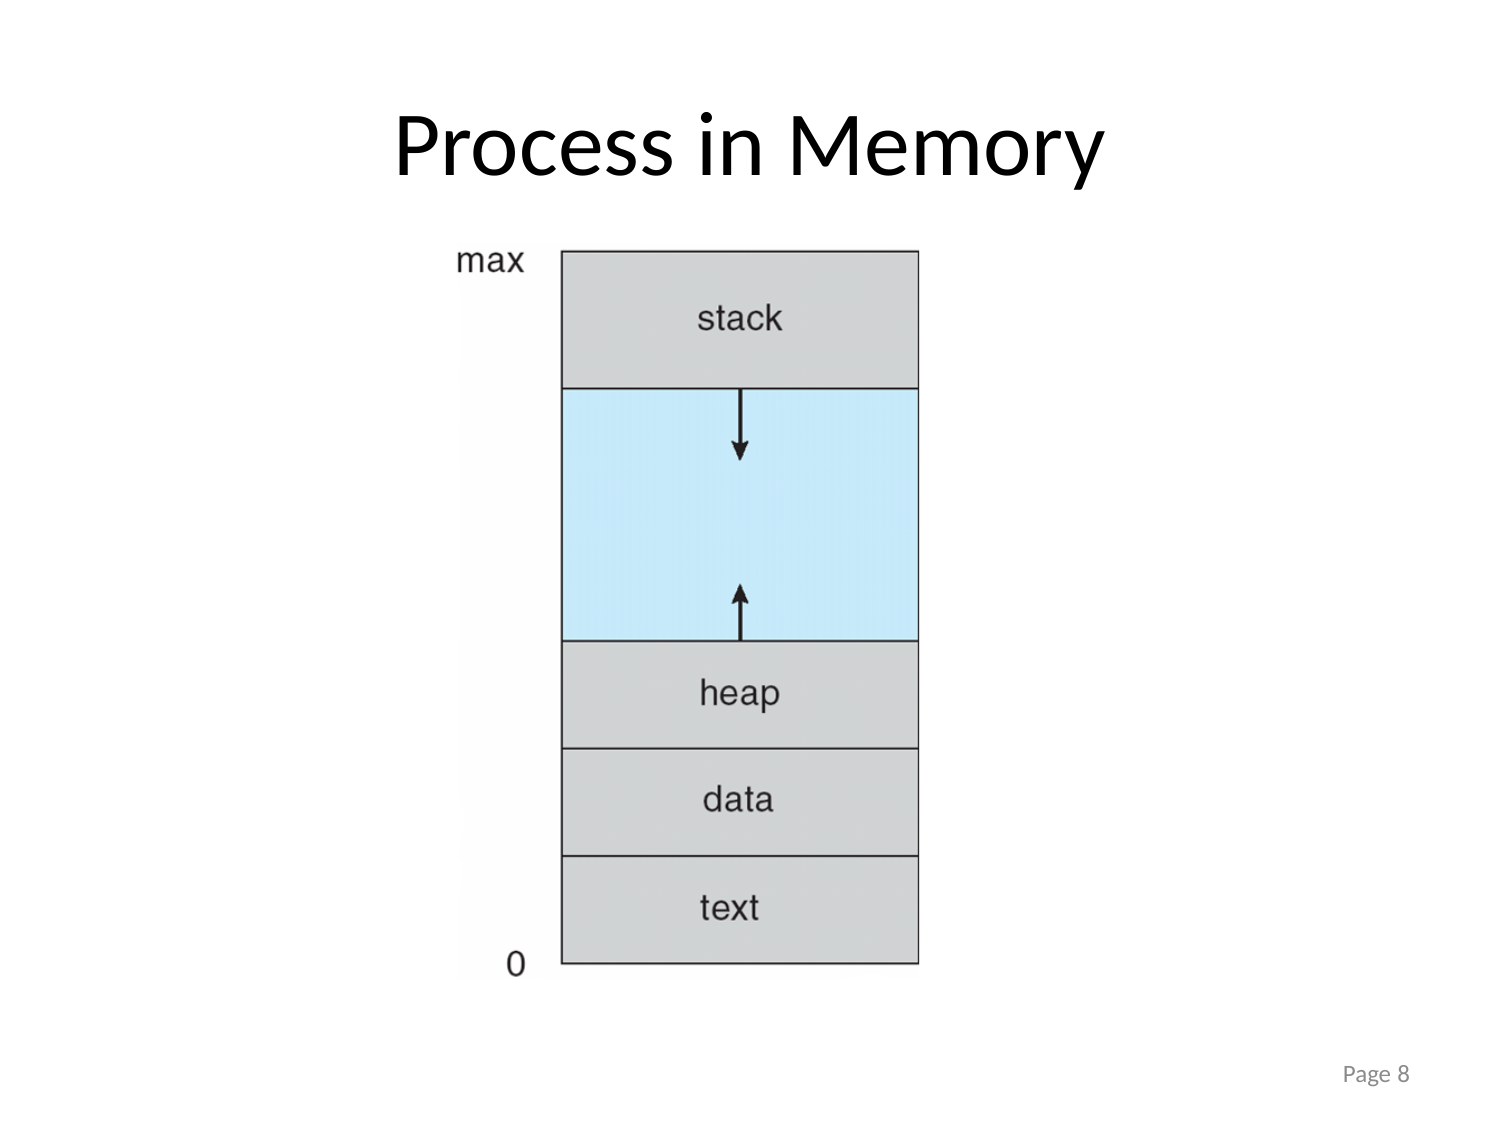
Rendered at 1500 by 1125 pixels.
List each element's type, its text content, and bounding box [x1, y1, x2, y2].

title Process in Memory [75, 45, 1425, 233]
picture [449, 233, 928, 989]
slide_number Page 8 [1074, 1042, 1425, 1103]
